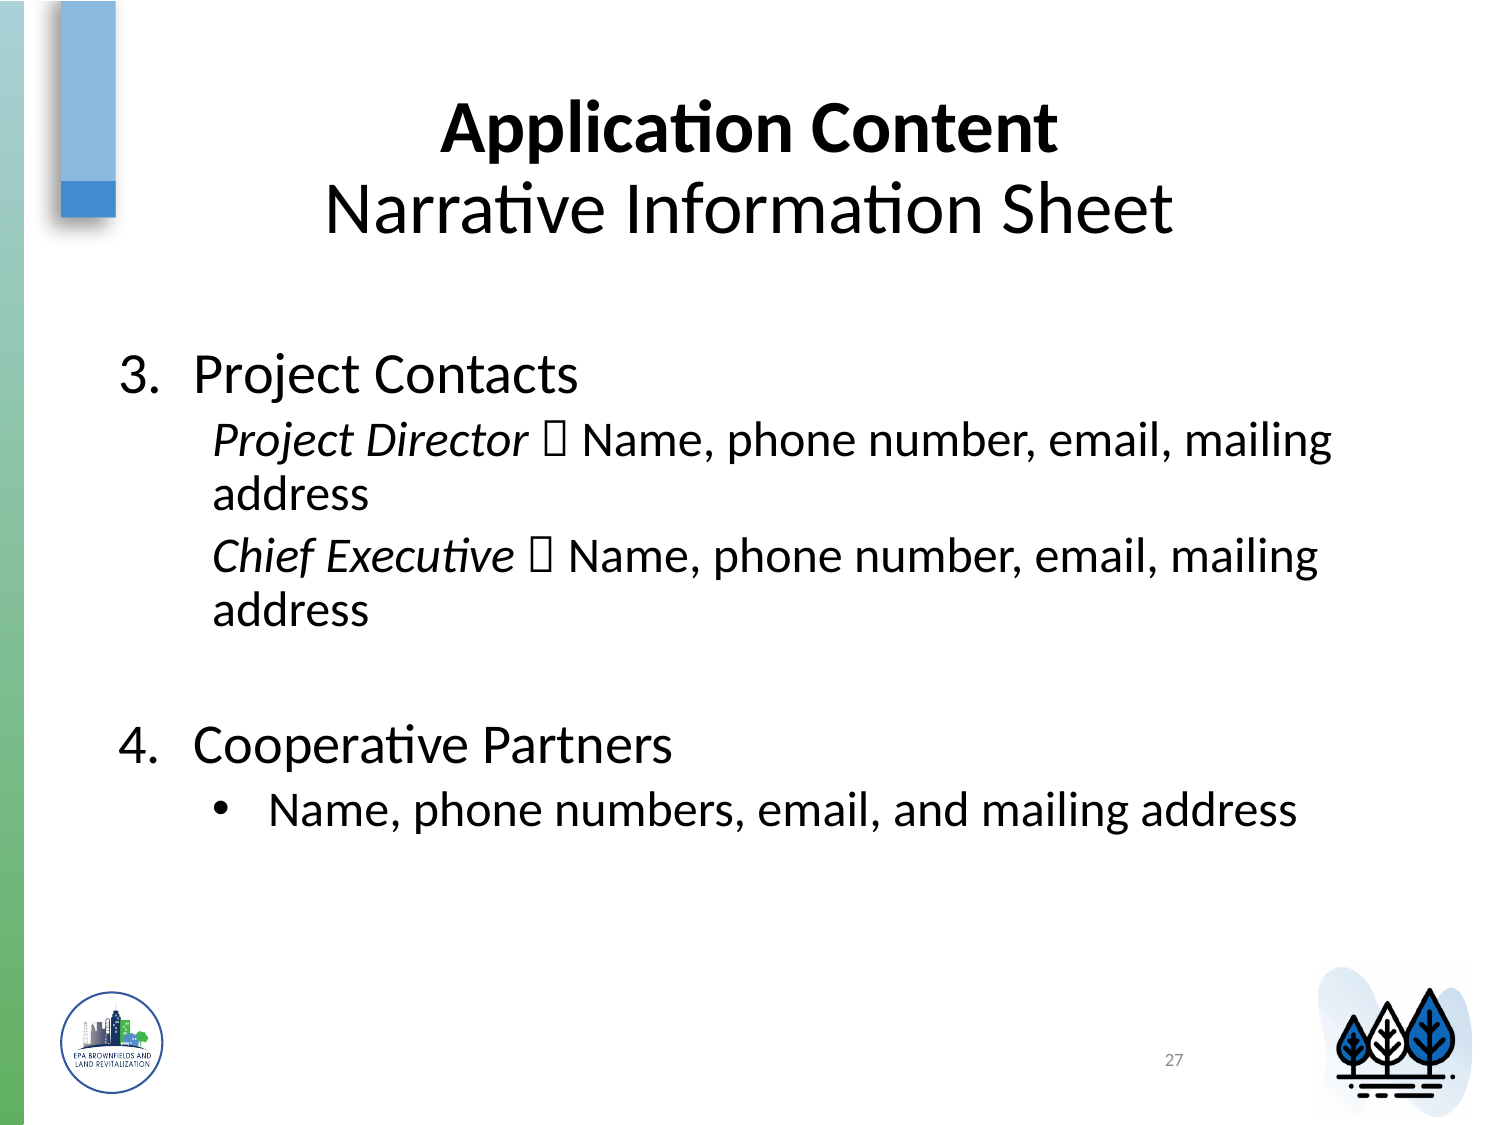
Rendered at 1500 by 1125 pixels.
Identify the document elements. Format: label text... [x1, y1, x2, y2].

picture [1318, 966, 1473, 1119]
list Project Contacts Project Director  Name, phone number, email, mailing address Chief Executive  Name, phone number, email, mailing address Cooperative Partners Name, phone numbers, email, and mailing address [103, 335, 1397, 1022]
slide_number 27 [861, 1028, 1199, 1089]
title Application Content Narrative Information Sheet [103, 59, 1397, 278]
picture [74, 1004, 151, 1067]
